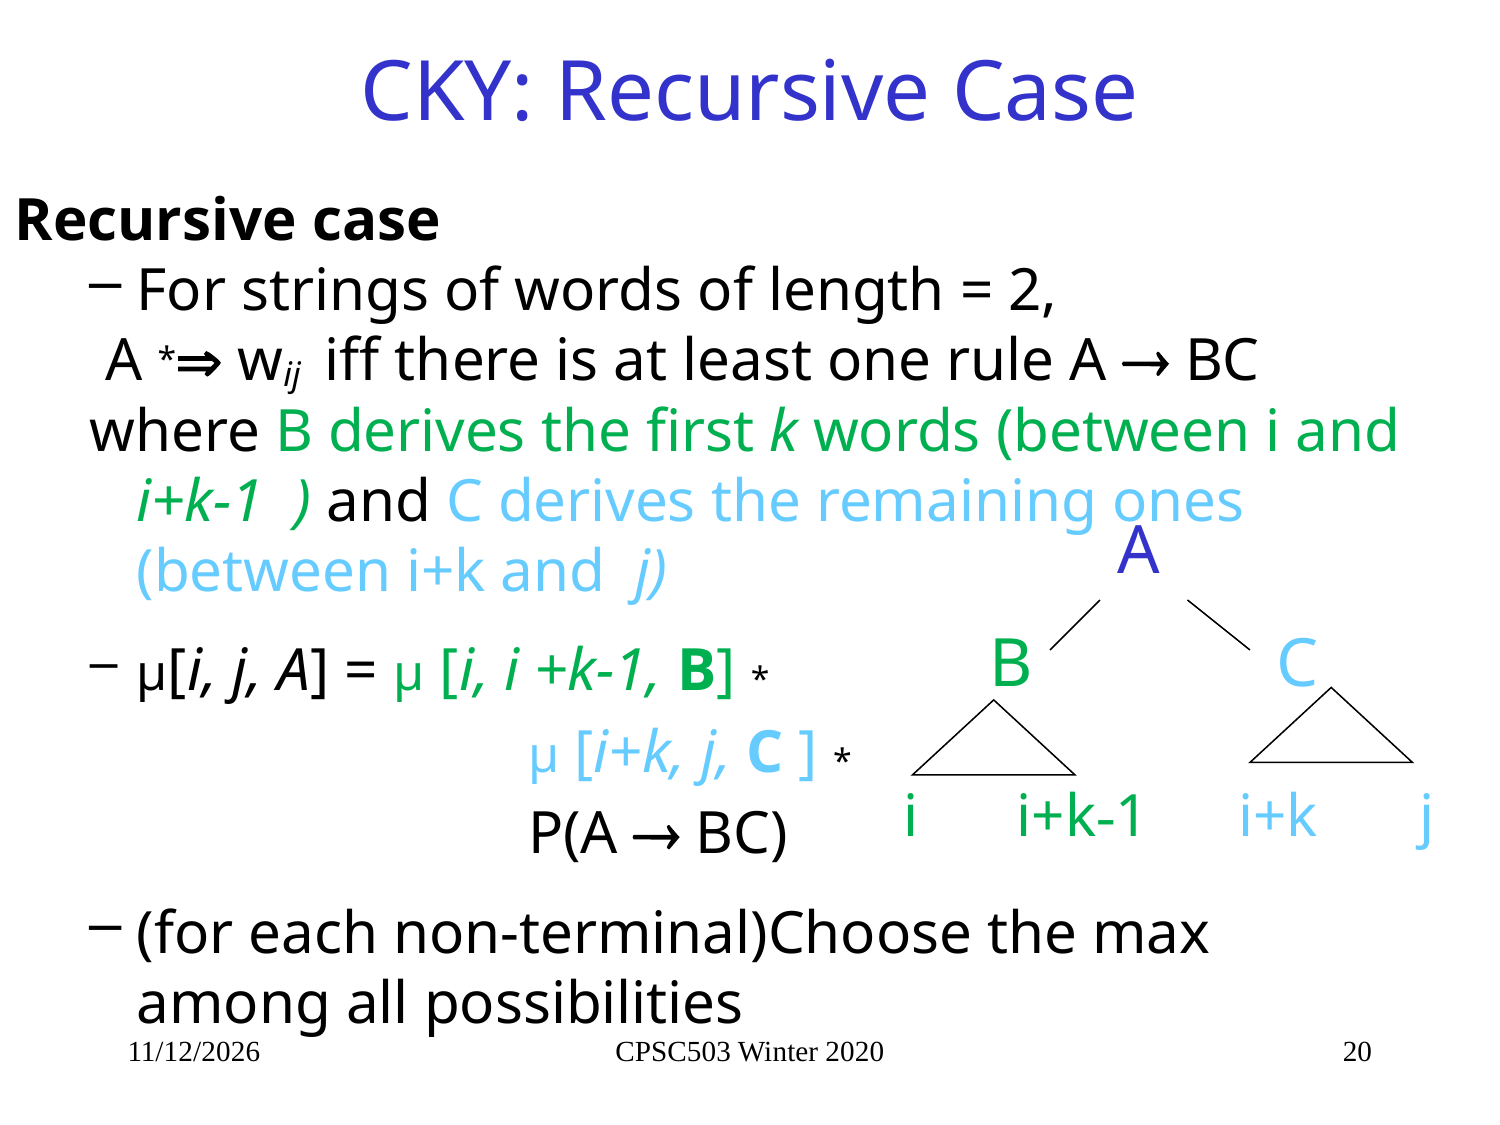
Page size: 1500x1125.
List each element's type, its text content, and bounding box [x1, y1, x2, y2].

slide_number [112, 1024, 426, 1101]
title CKY: Recursive Case [112, 24, 1388, 151]
footer CPSC503 Winter 2020 [512, 1024, 988, 1101]
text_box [0, 624, 1351, 1001]
slide_number 20 [1074, 1024, 1388, 1101]
text_box Recursive case For strings of words of length = 2, A * wij iff there is at least one rule A  BC where B derives the first k words (between i and i+k-1 ) and C derives the remaining ones (between i+k and j) [0, 174, 1438, 623]
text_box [887, 499, 1454, 857]
